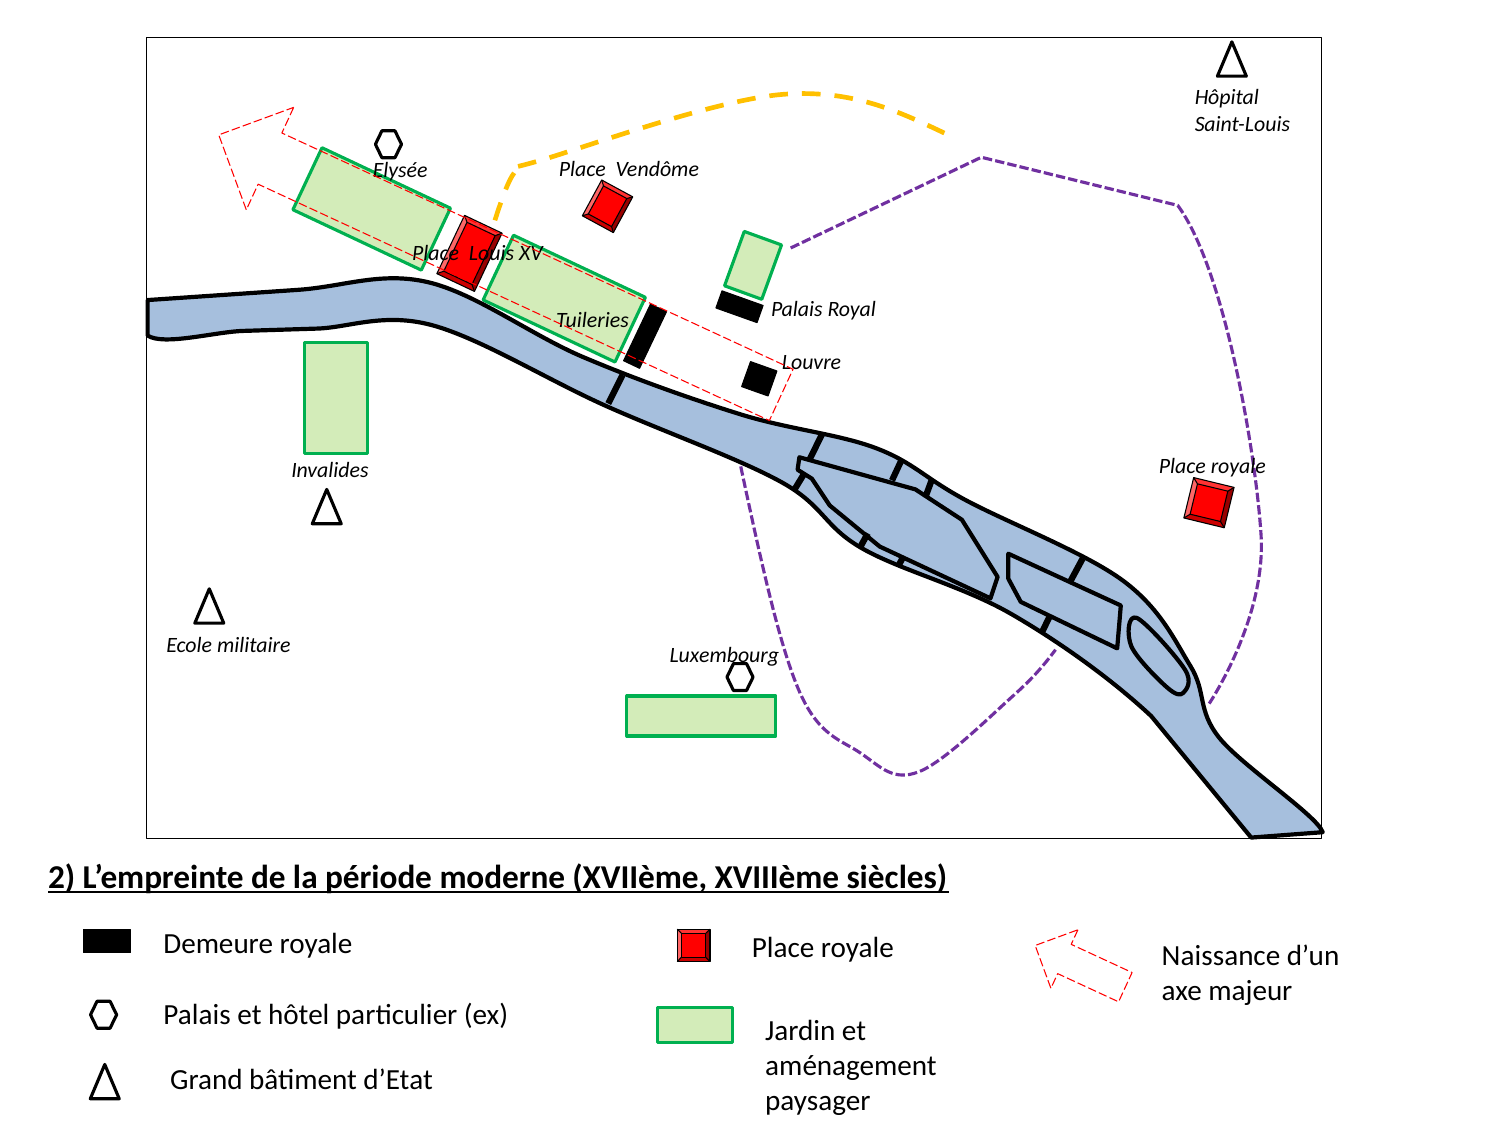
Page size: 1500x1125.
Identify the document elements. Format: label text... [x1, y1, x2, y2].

text_box [89, 1000, 118, 1029]
text_box [676, 928, 711, 963]
text_box Naissance d’un axe majeur [1146, 928, 1367, 1014]
text_box [146, 36, 1322, 839]
text_box [83, 929, 131, 954]
text_box Demeure royale [148, 917, 417, 968]
text_box [657, 1006, 734, 1043]
text_box 2) L’empreinte de la période moderne (XVIIème, XVIIIème siècles) [33, 847, 994, 903]
text_box Palais et hôtel particulier (ex) [148, 987, 550, 1038]
text_box Grand bâtiment d’Etat [155, 1052, 537, 1103]
text_box Place royale [737, 921, 957, 971]
text_box [89, 1063, 120, 1100]
text_box [1034, 929, 1133, 1002]
text_box Jardin et aménagement paysager [750, 1003, 998, 1124]
